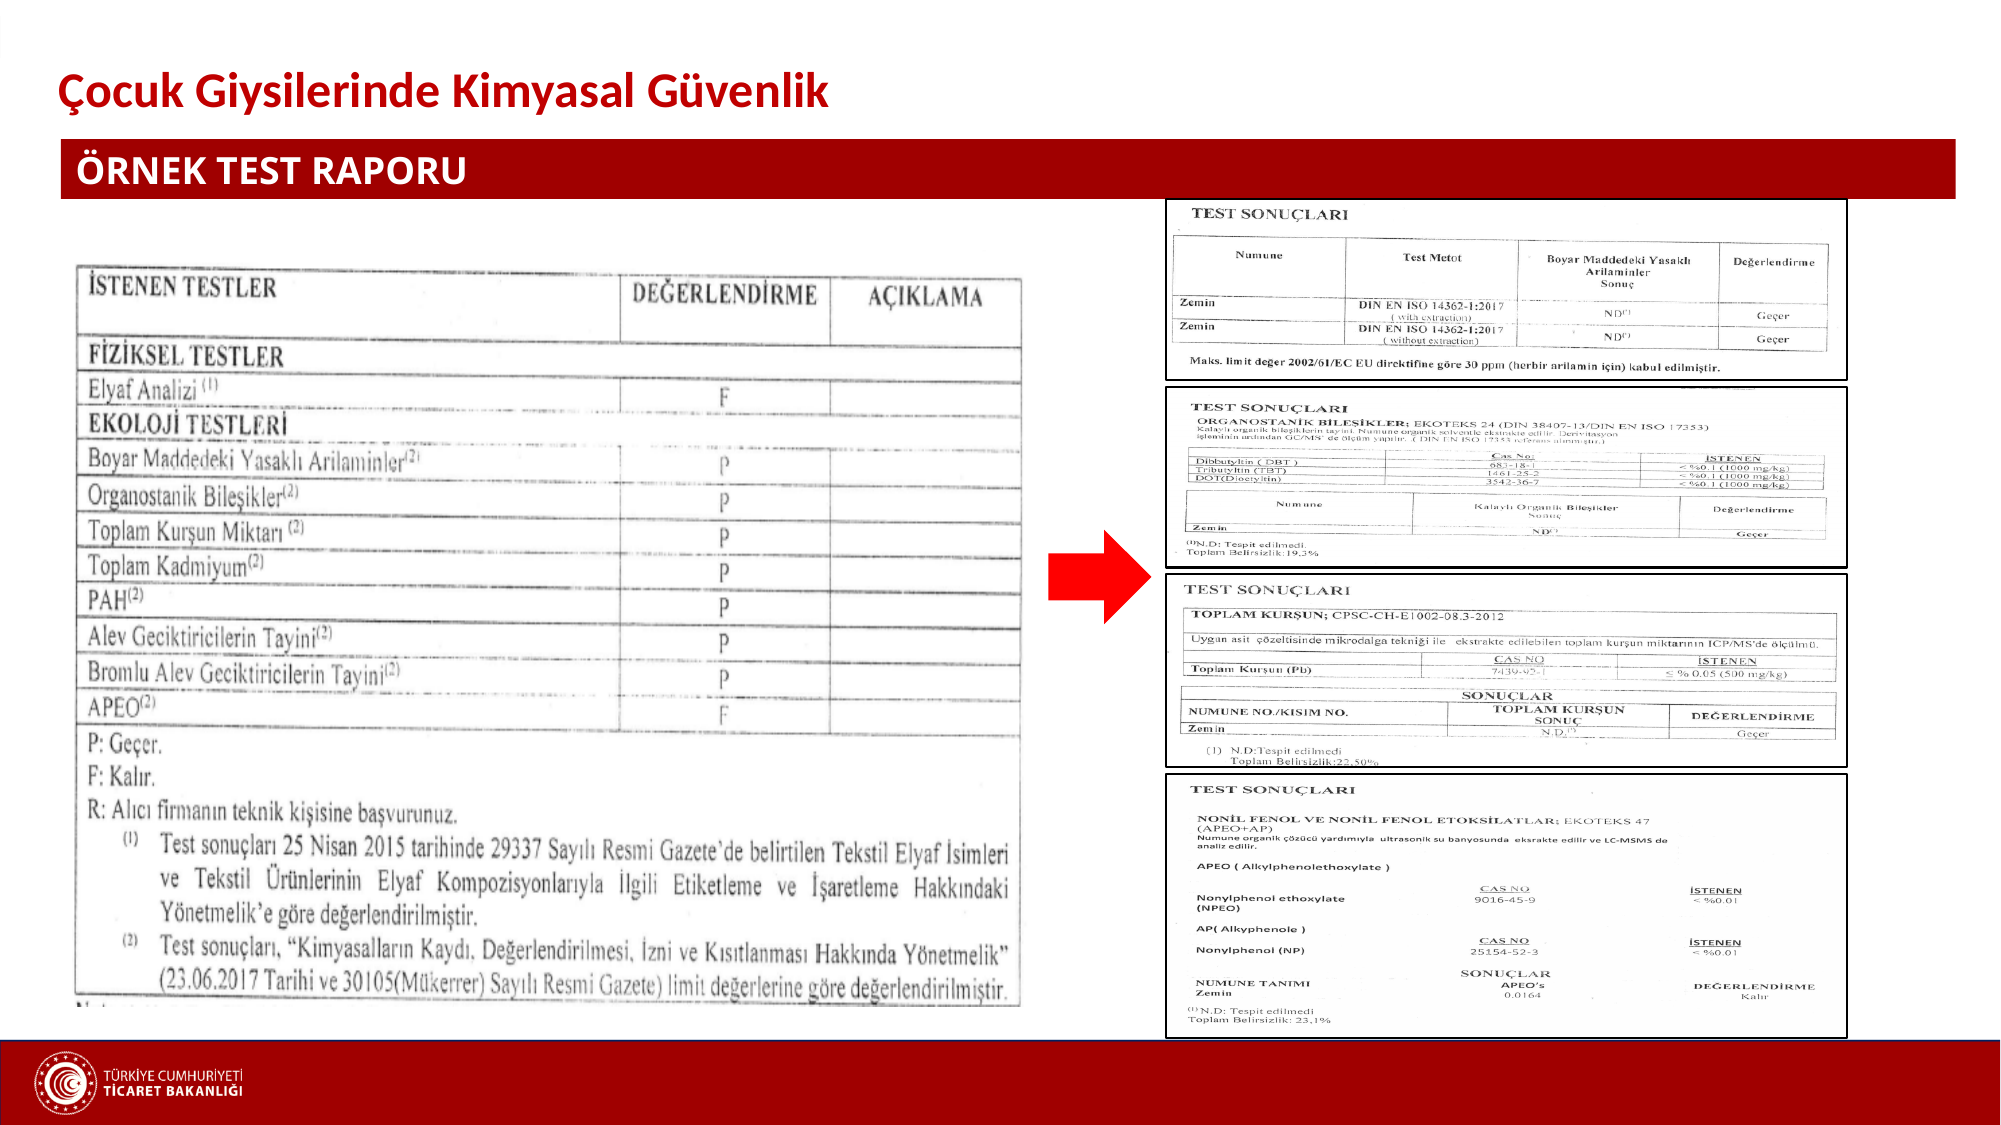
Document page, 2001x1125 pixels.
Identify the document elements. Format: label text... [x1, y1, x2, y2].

text_box Çocuk Giysilerinde Kimyasal Güvenlik [44, 50, 1888, 125]
picture [1167, 575, 1847, 767]
picture [1167, 387, 1847, 567]
text_box ÖRNEK TEST RAPORU [60, 139, 1956, 199]
picture [1167, 775, 1847, 1037]
text_box [1048, 529, 1152, 625]
picture [72, 250, 1033, 1007]
picture [1167, 199, 1847, 379]
